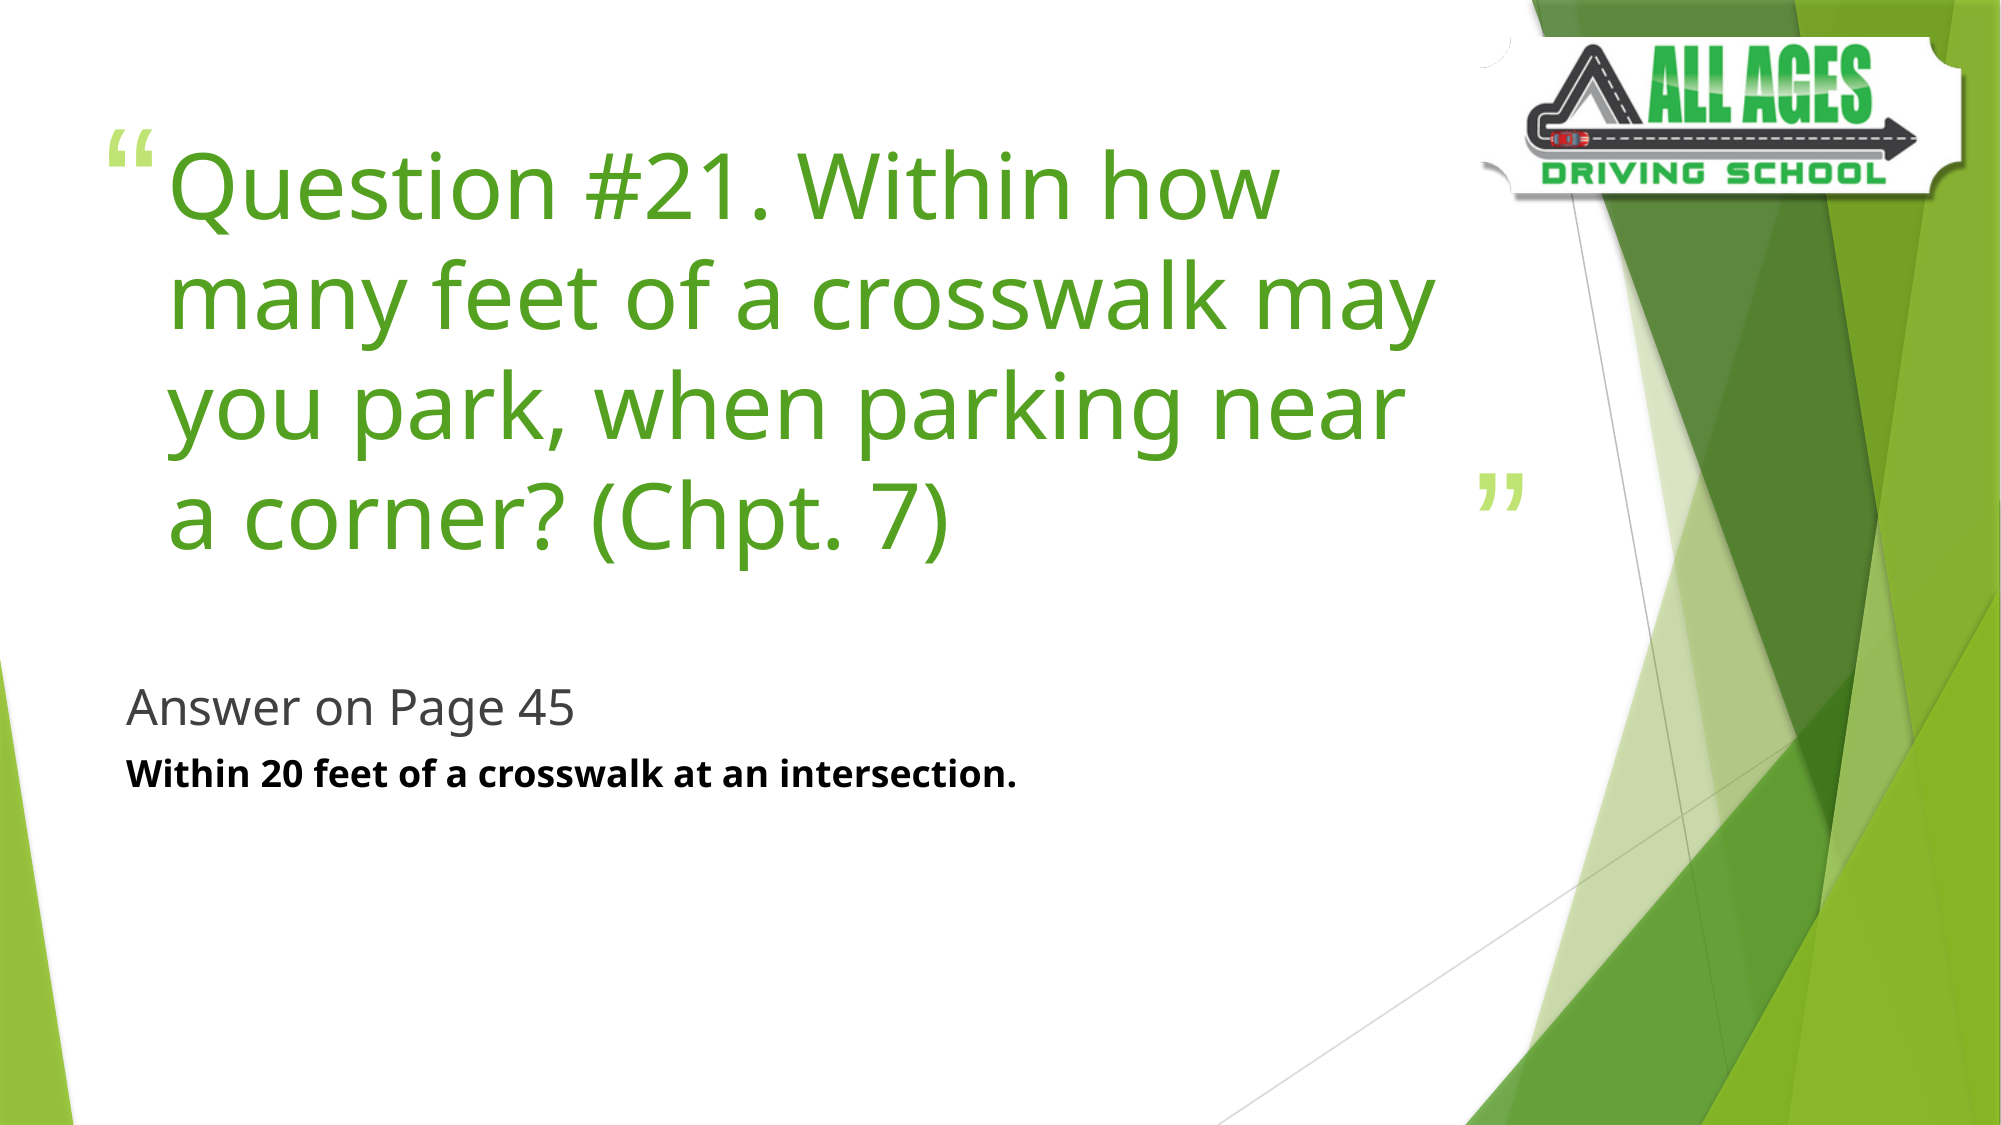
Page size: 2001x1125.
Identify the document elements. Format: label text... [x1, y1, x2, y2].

list Within 20 feet of a crosswalk at an intersection. [111, 742, 1522, 991]
title Question #21. Within how many feet of a crosswalk may you park, when parking near a corner? (Chpt. 7) [152, 99, 1481, 596]
picture [1480, 36, 1970, 205]
list Answer on Page 45 [111, 658, 1522, 742]
